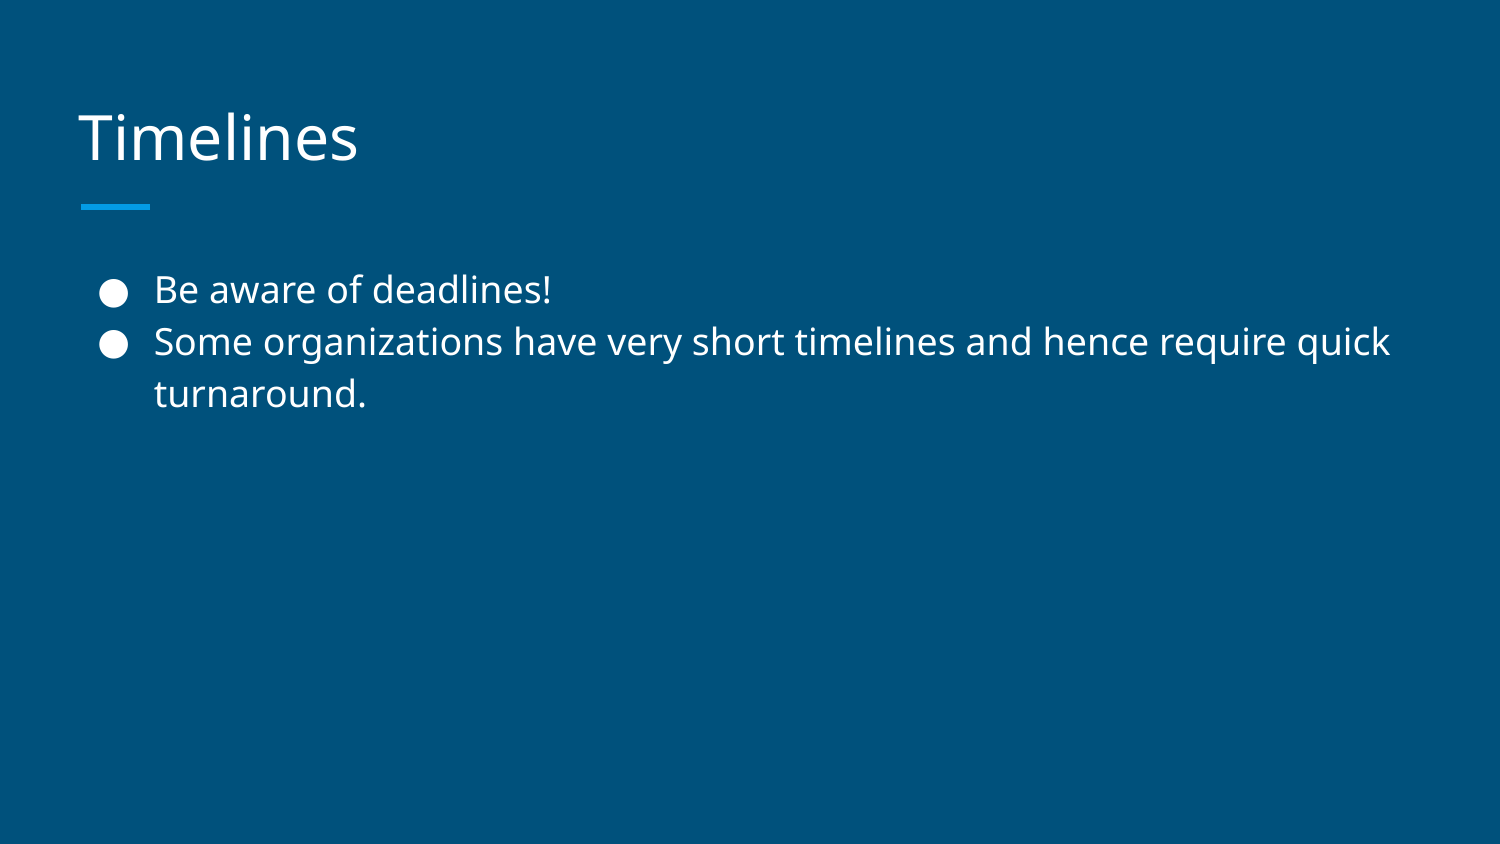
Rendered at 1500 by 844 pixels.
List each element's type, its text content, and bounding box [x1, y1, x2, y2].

title Timelines [63, 75, 1437, 188]
list Be aware of deadlines! Some organizations have very short timelines and hence require quick turnaround. [63, 244, 1437, 750]
